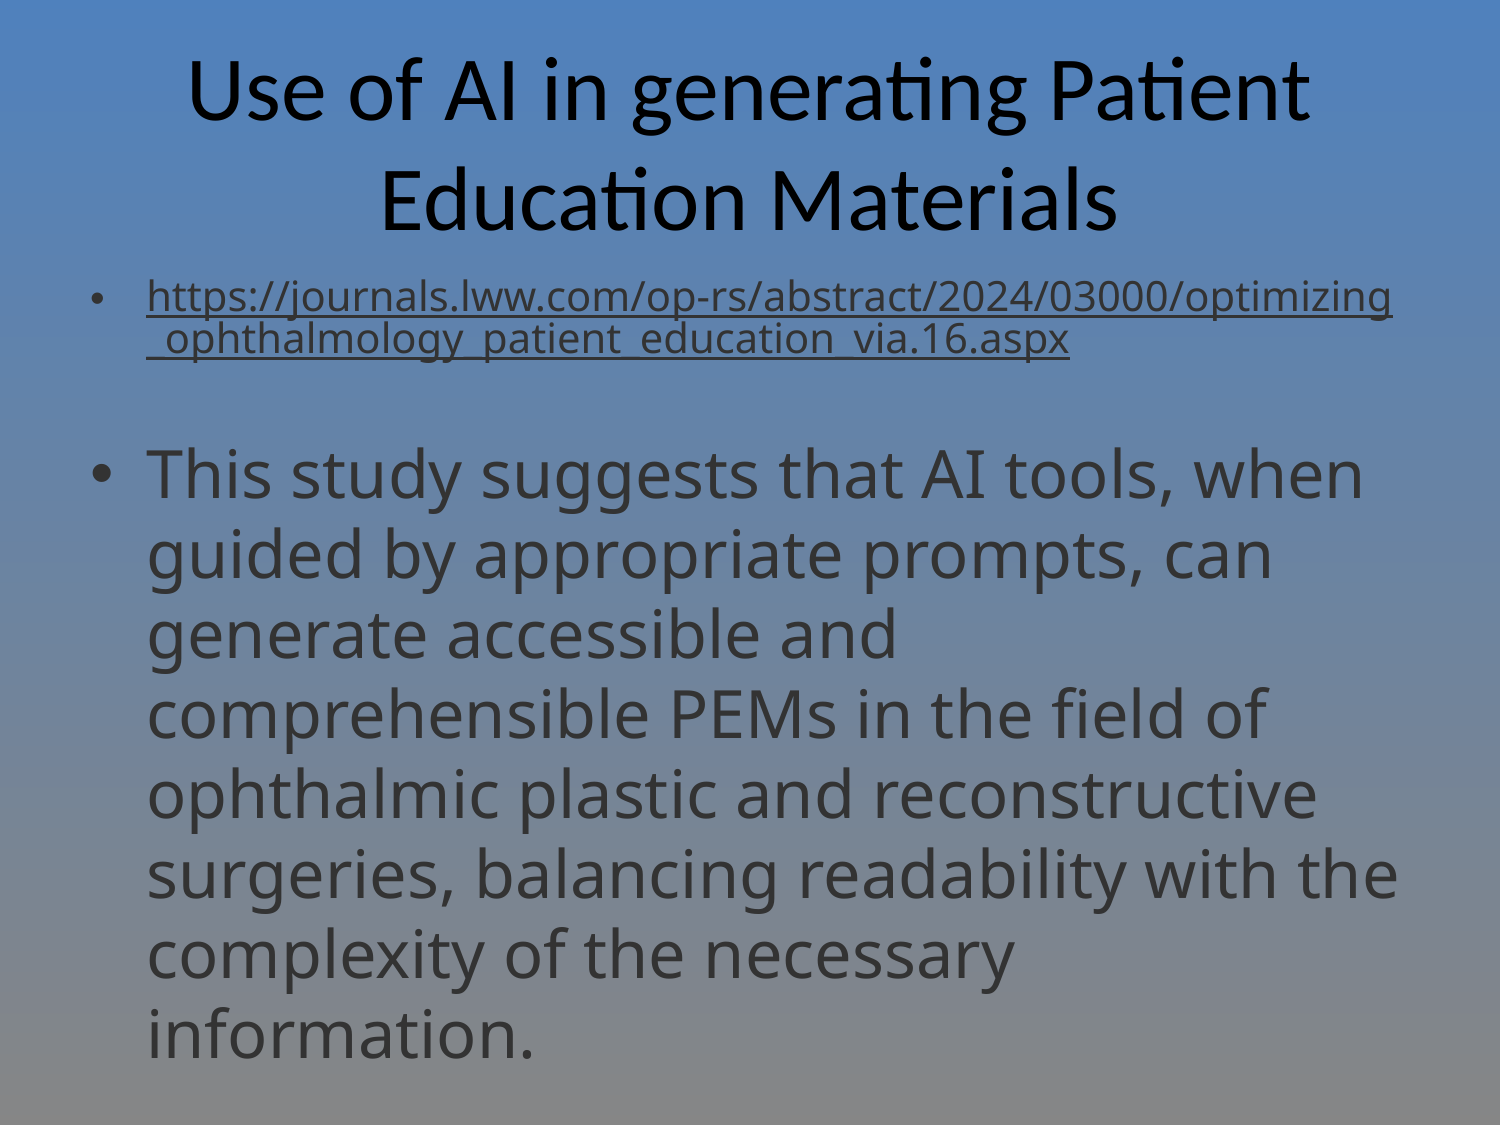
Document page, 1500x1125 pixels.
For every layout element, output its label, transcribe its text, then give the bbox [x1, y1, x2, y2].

title Use of AI in generating Patient Education Materials [75, 45, 1425, 233]
list https://journals.lww.com/op-rs/abstract/2024/03000/optimizing_ophthalmology_patient_education_via.16.aspx This study suggests that AI tools, when guided by appropriate prompts, can generate accessible and comprehensible PEMs in the field of ophthalmic plastic and reconstructive surgeries, balancing readability with the complexity of the necessary information. [75, 262, 1425, 1005]
